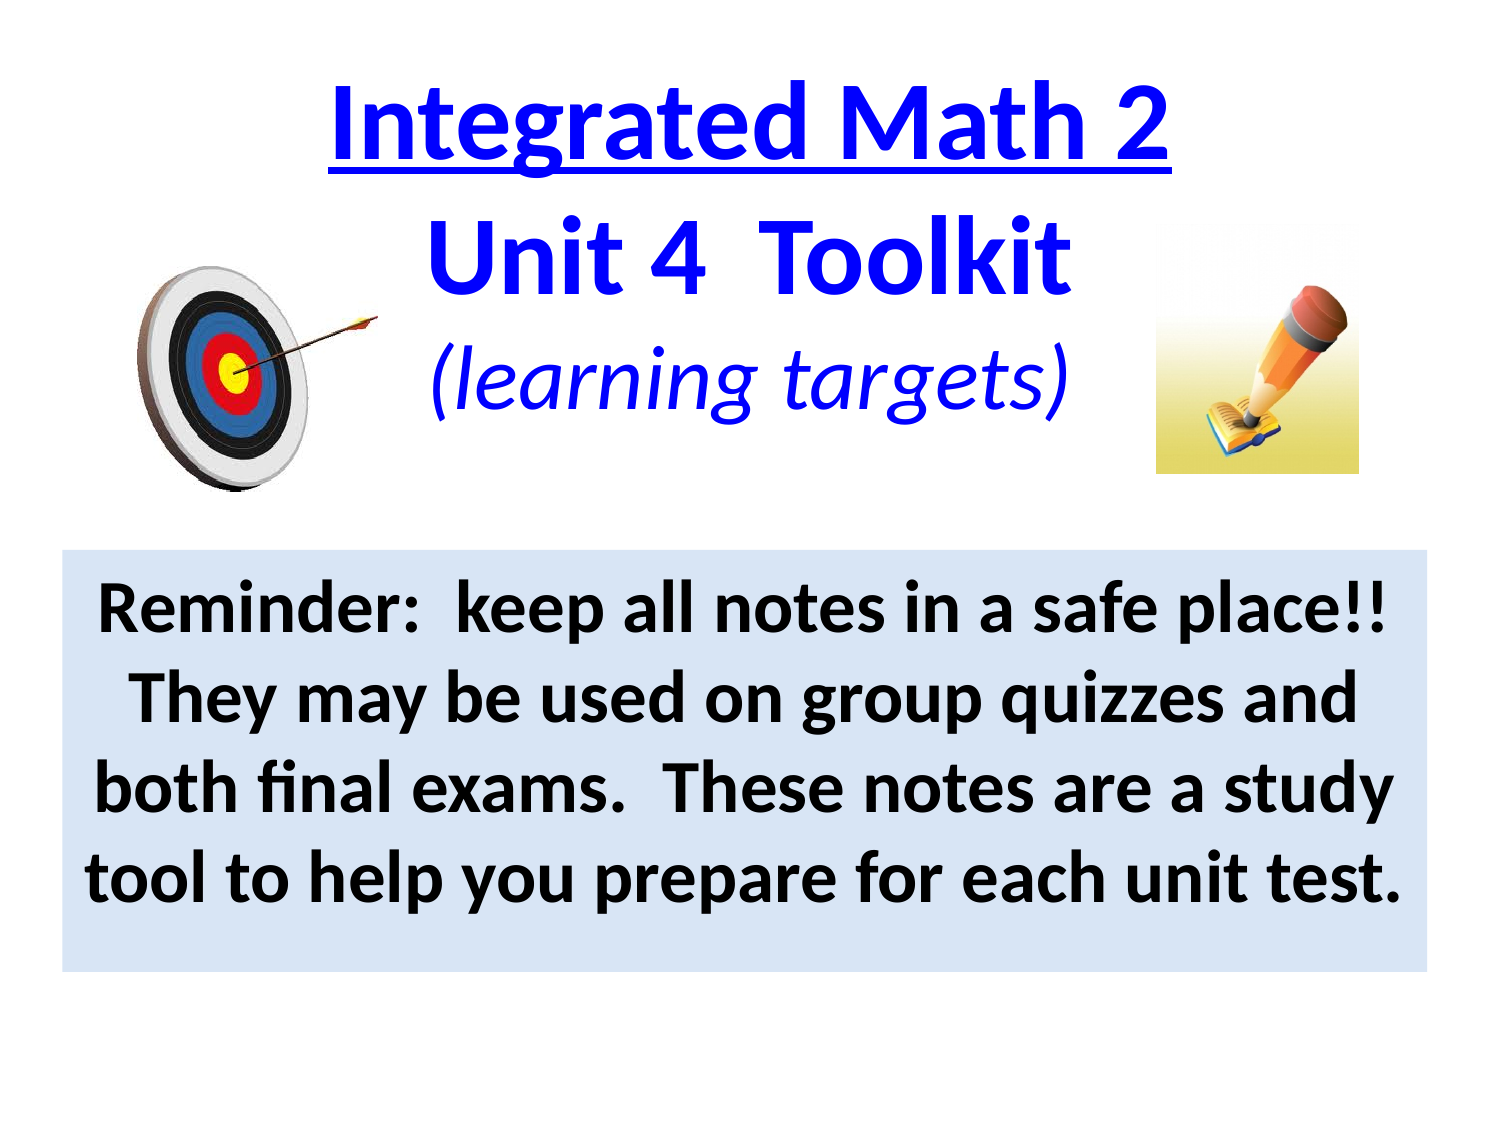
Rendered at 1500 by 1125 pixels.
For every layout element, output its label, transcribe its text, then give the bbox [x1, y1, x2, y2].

title Integrated Math 2 Unit 4 Toolkit (learning targets) [212, 12, 1288, 463]
picture [137, 266, 378, 493]
subtitle Reminder: keep all notes in a safe place!! They may be used on group quizzes and both final exams. These notes are a study tool to help you prepare for each unit test. [62, 549, 1428, 972]
picture [1155, 224, 1359, 474]
